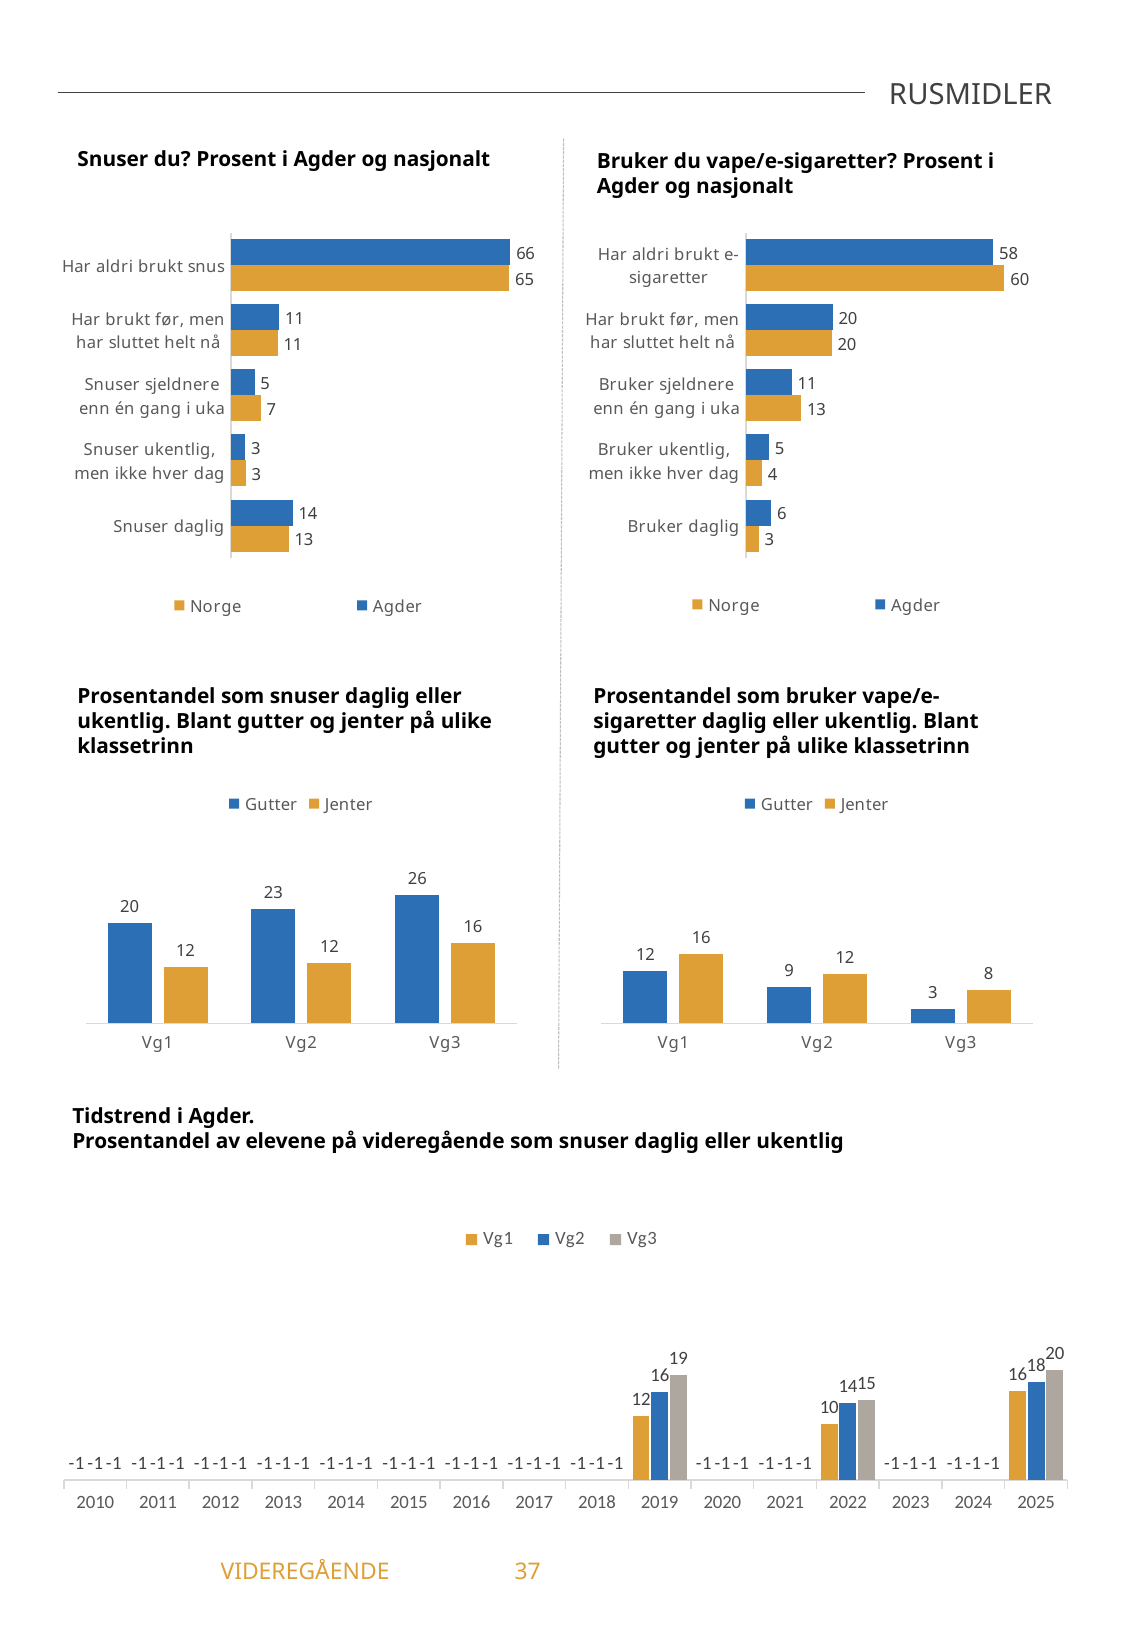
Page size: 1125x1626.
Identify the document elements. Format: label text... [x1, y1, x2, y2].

text_box Bruker du vape/e-sigaretter? Prosent i Agder og nasjonalt [582, 140, 1070, 205]
chart [62, 774, 540, 1068]
text_box Prosentandel som bruker vape/e-sigaretter daglig eller ukentlig. Blant gutter og jenter på ulike klassetrinn [578, 675, 1054, 765]
text_box Snuser du? Prosent i Agder og nasjonalt [62, 138, 550, 179]
text_box Prosentandel som snuser daglig eller ukentlig. Blant gutter og jenter på ulike klassetrinn [62, 675, 538, 765]
chart [578, 774, 1056, 1068]
text_box RUSMIDLER [57, 68, 1067, 118]
chart [577, 223, 1054, 635]
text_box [558, 138, 564, 1070]
chart [61, 223, 538, 635]
text_box Tidstrend i Agder. Prosentandel av elevene på videregående som snuser daglig eller ukentlig [57, 1095, 1070, 1161]
chart [57, 1203, 1070, 1525]
text_box VIDEREGÅENDE 37 [49, 1549, 1125, 1592]
